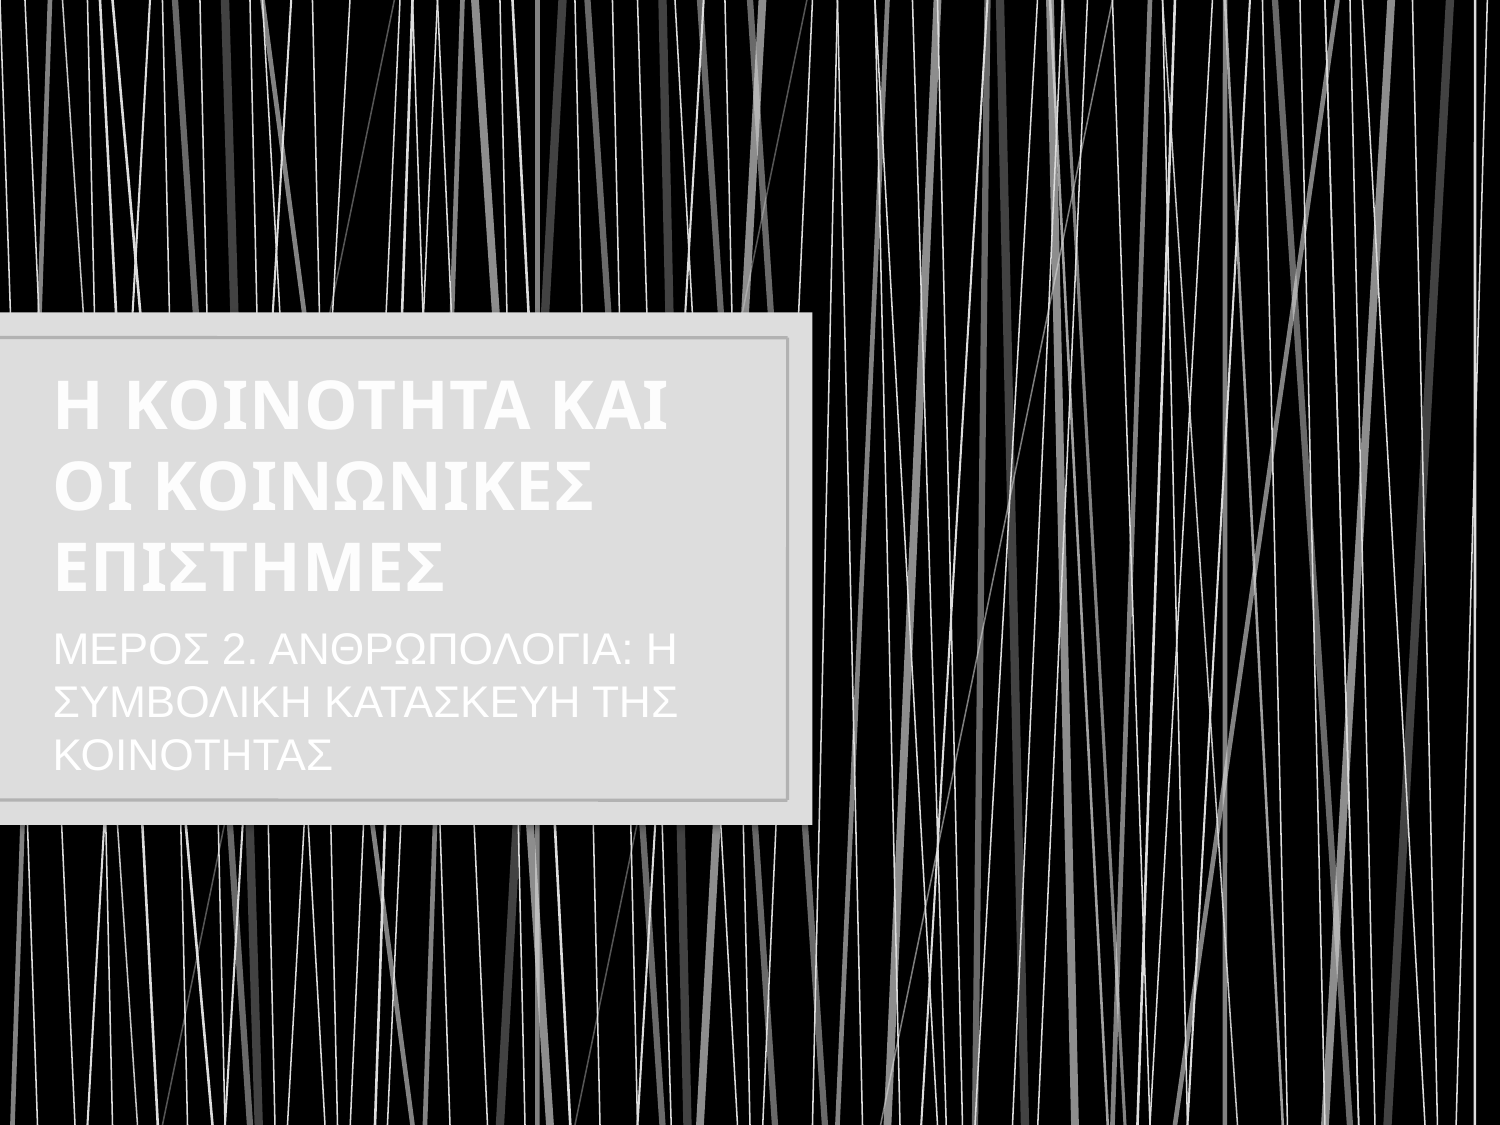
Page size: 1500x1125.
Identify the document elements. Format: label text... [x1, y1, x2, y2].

title Η ΚΟΙΝΟΤΗΤΑ ΚΑΙ ΟΙ ΚΟΙΝΩΝΙΚΕΣ ΕΠΙΣΤΗΜΕΣ [37, 349, 763, 612]
subtitle ΜΕΡΟΣ 2. ΑΝΘΡΩΠΟΛΟΓΙΑ: Η ΣΥΜΒΟΛΙΚΗ ΚΑΤΑΣΚΕΥΗ ΤΗΣ ΚΟΙΝΟΤΗΤΑΣ [37, 612, 763, 788]
